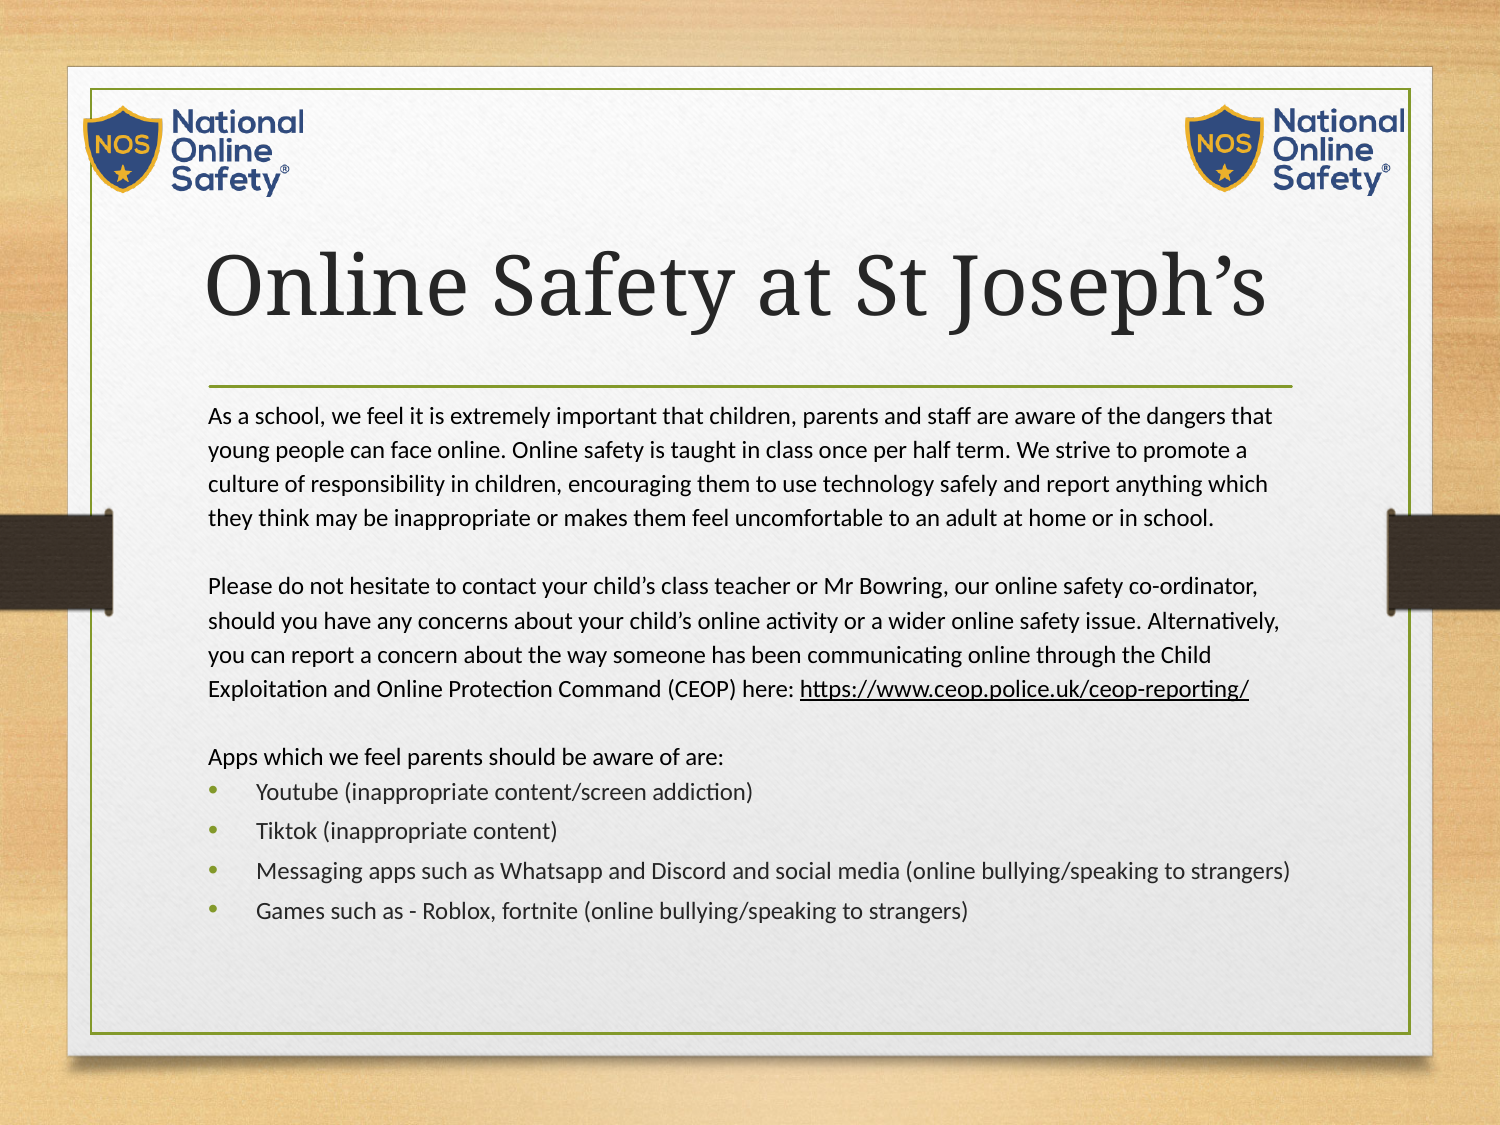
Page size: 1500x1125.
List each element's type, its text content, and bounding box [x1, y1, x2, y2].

picture [0, 0, 1500, 1125]
list As a school, we feel it is extremely important that children, parents and staff are aware of the dangers that young people can face online. Online safety is taught in class once per half term. We strive to promote a culture of responsibility in children, encouraging them to use technology safely and report anything which they think may be inappropriate or makes them feel uncomfortable to an adult at home or in school. Please do not hesitate to contact your child’s class teacher or Mr Bowring, our online safety co-ordinator, should you have any concerns about your child’s online activity or a wider online safety issue. Alternatively, you can report a concern about the way someone has been communicating online through the Child Exploitation and Online Protection Command (CEOP) here: https://www.ceop.police.uk/ceop-reporting/ Apps which we feel parents should be aware of are: Youtube (inappropriate content/screen addiction) Tiktok (inappropriate content) Messaging apps such as Whatsapp and Discord and social media (online bullying/speaking to strangers) Games such as - Roblox, fortnite (online bullying/speaking to strangers) [193, 387, 1309, 974]
title Online Safety at St Joseph’s [178, 175, 1295, 389]
